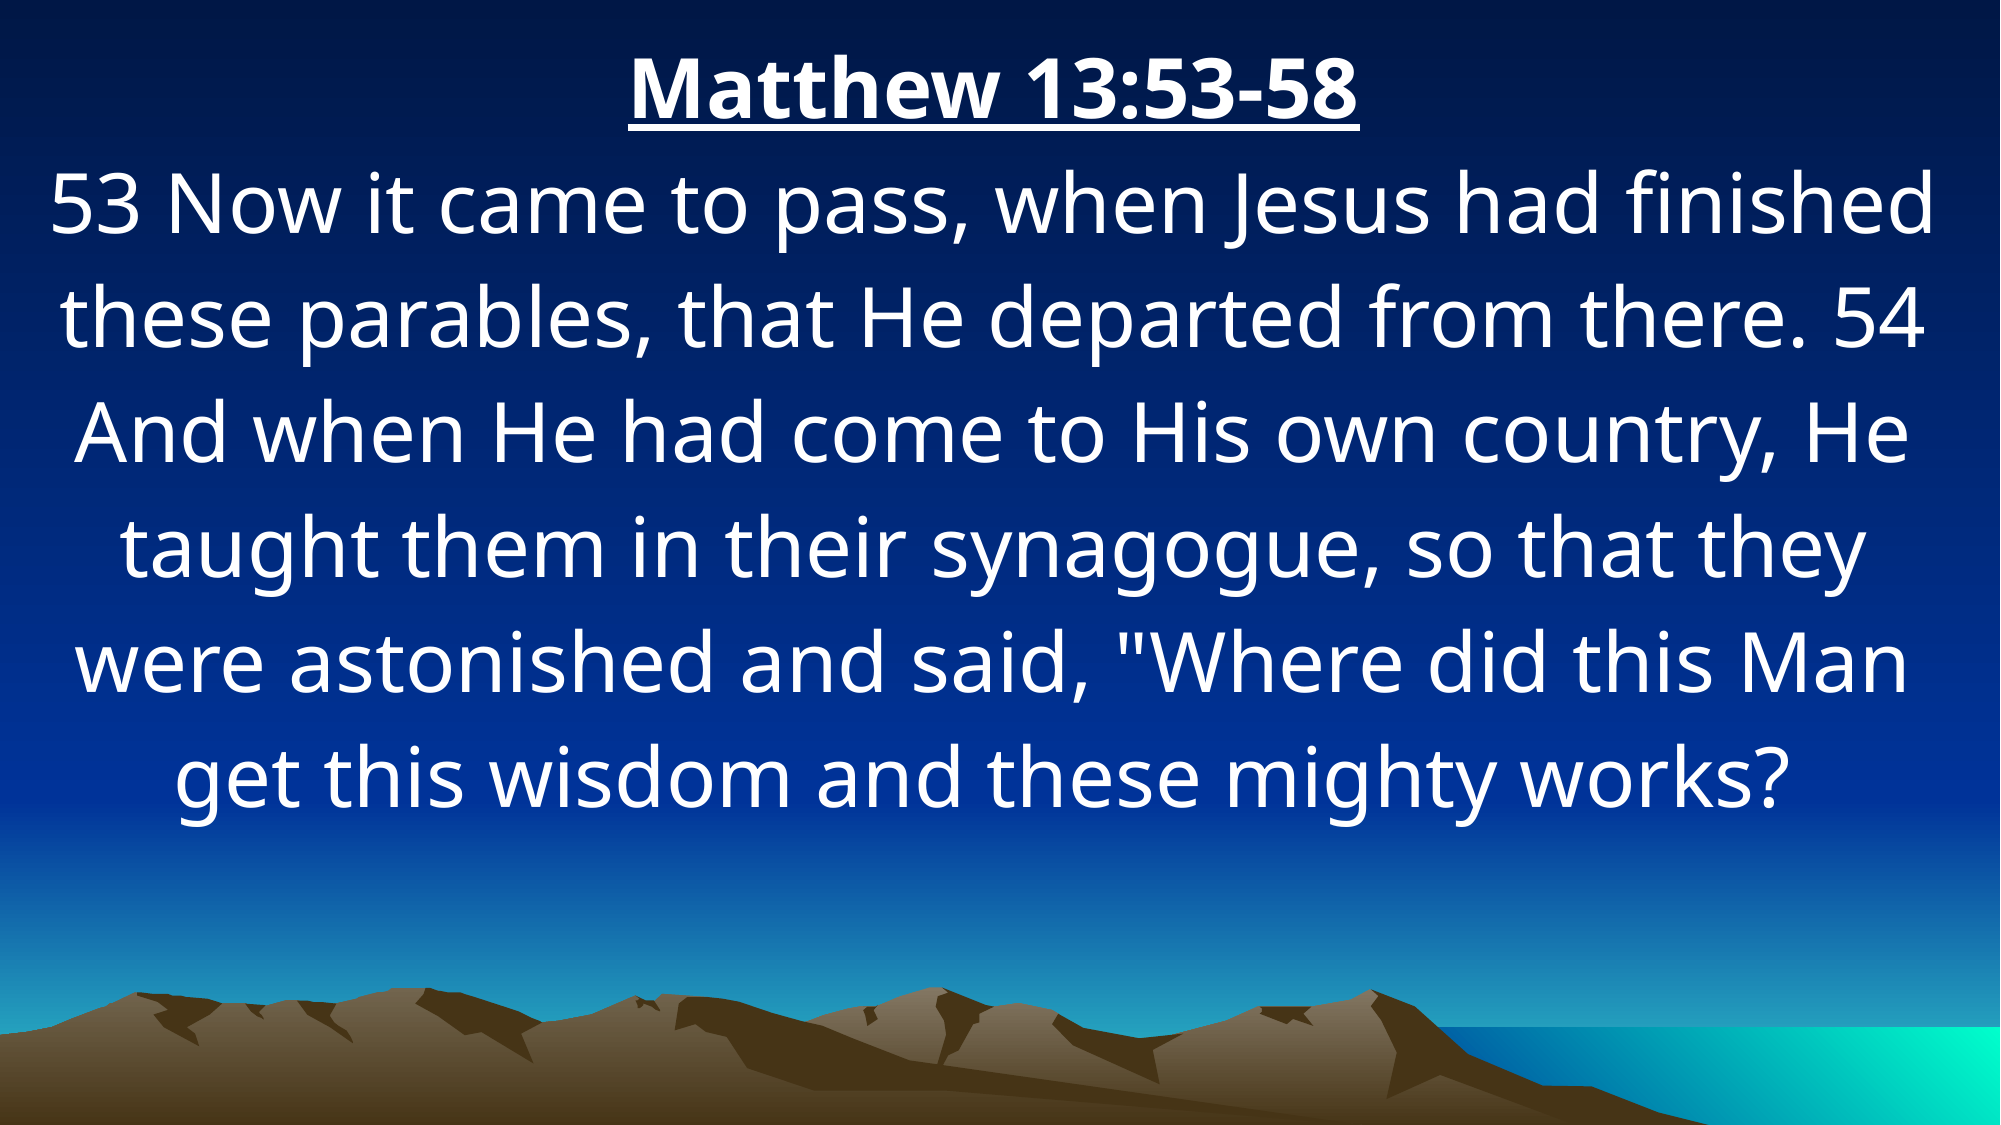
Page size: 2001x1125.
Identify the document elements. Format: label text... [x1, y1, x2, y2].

text_box Matthew 13:53-58 53 Now it came to pass, when Jesus had finished these parables, that He departed from there. 54 And when He had come to His own country, He taught them in their synagogue, so that they were astonished and said, "Where did this Man get this wisdom and these mighty works? [24, 12, 1963, 1025]
